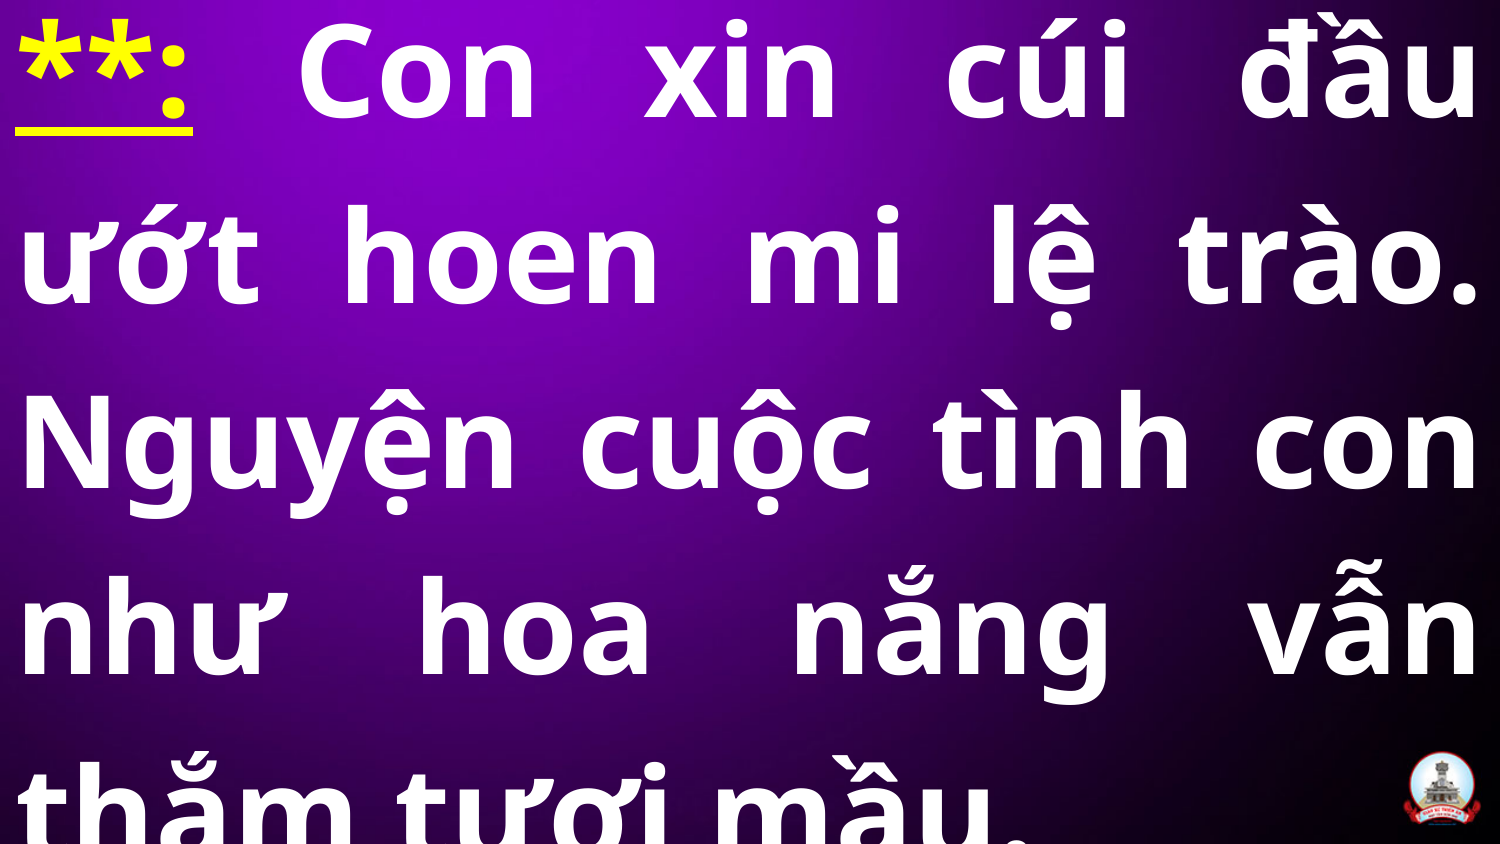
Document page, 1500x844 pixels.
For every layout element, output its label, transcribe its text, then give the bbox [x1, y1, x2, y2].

title **: Con xin cúi đầu ướt hoen mi lệ trào. Nguyện cuộc tình con như hoa nắng vẫn thắm tươi mầu. [0, 0, 1500, 844]
